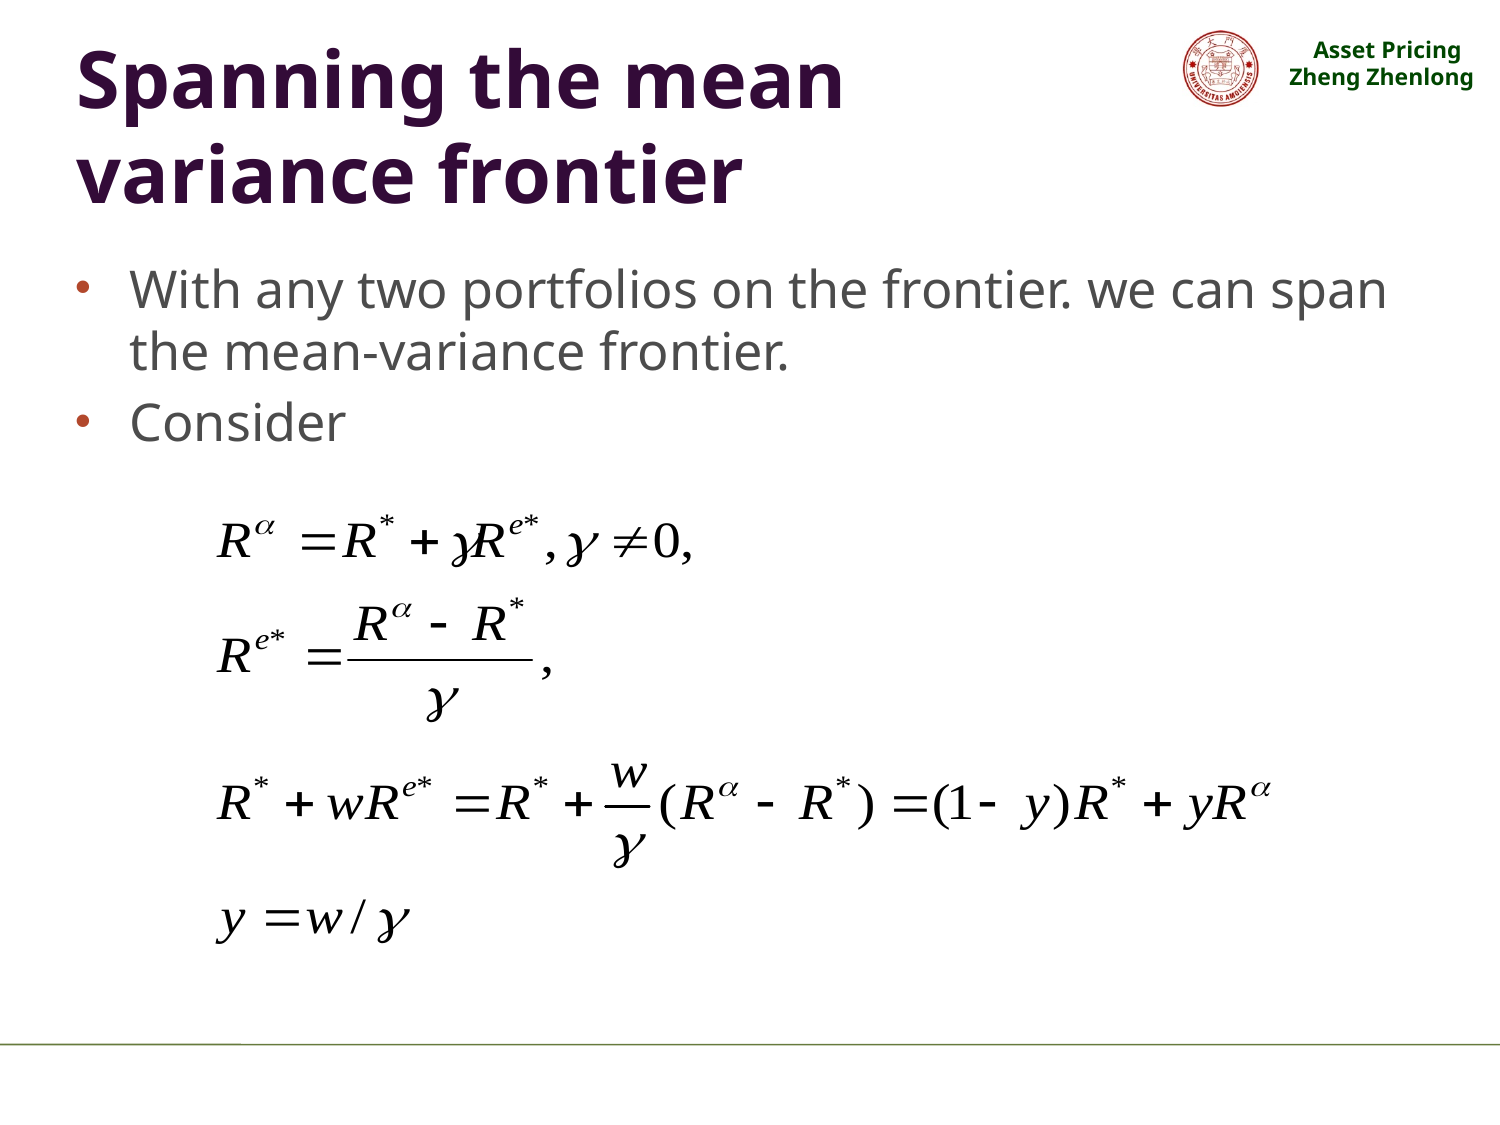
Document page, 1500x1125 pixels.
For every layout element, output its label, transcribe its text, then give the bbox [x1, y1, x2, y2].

title Spanning the mean variance frontier [61, 35, 1174, 214]
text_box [206, 503, 1288, 954]
picture [1182, 30, 1259, 107]
list With any two portfolios on the frontier. we can span the mean-variance frontier. Consider [58, 248, 1448, 1020]
